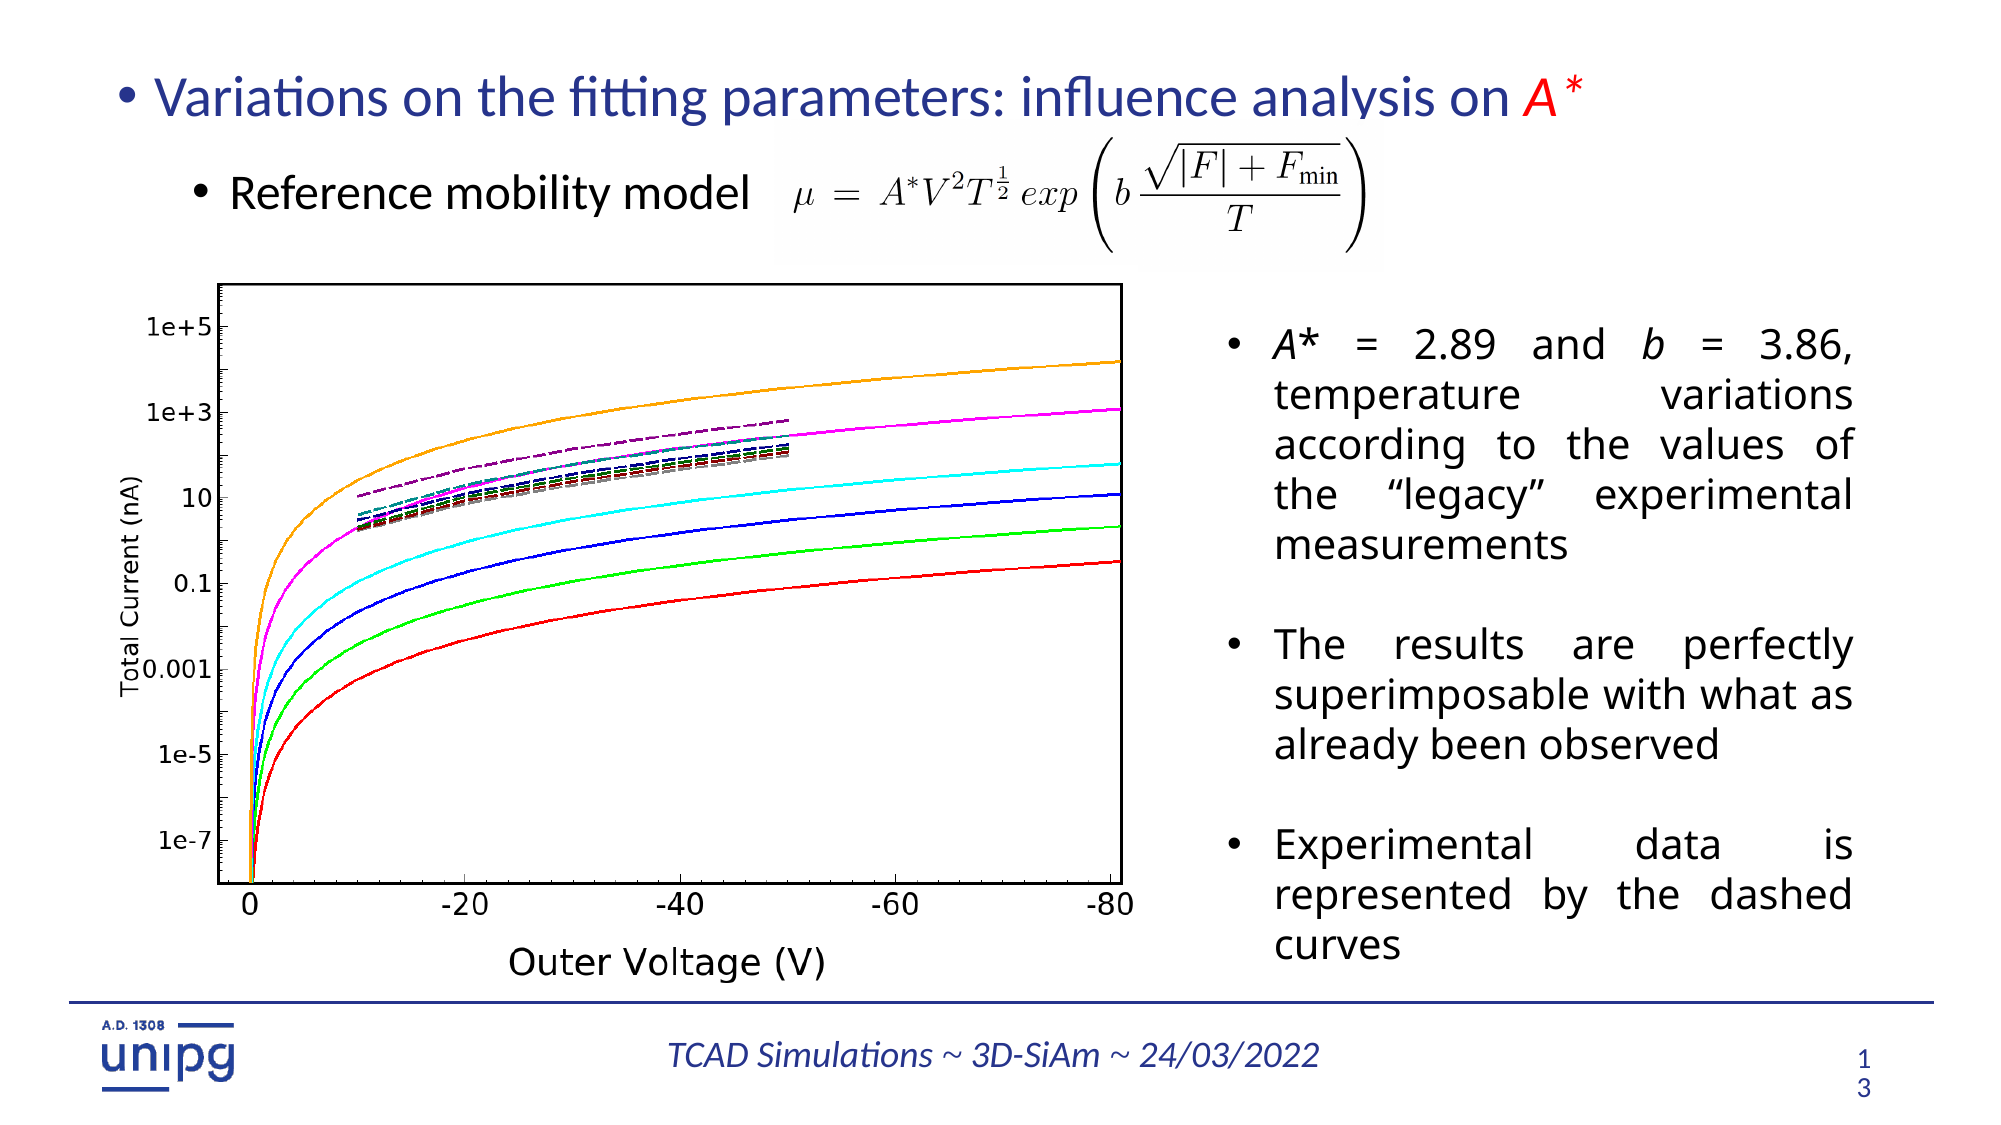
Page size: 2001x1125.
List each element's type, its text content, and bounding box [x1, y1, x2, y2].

text_box Variations on the fitting parameters: influence analysis on A* Reference mobility model [102, 58, 1898, 250]
text_box A* = 2.89 and b = 3.86, temperature variations according to the values ​​of the “legacy” experimental measurements The results are perfectly superimposable with what as already been observed Experimental data is represented by the dashed curves [1212, 310, 1869, 976]
text_box TCAD Simulations ~ 3D-SiAm ~ 24/03/2022 [652, 1028, 1344, 1086]
picture [102, 119, 1384, 992]
text_box 13 [1841, 1026, 1896, 1087]
picture [100, 1018, 273, 1095]
